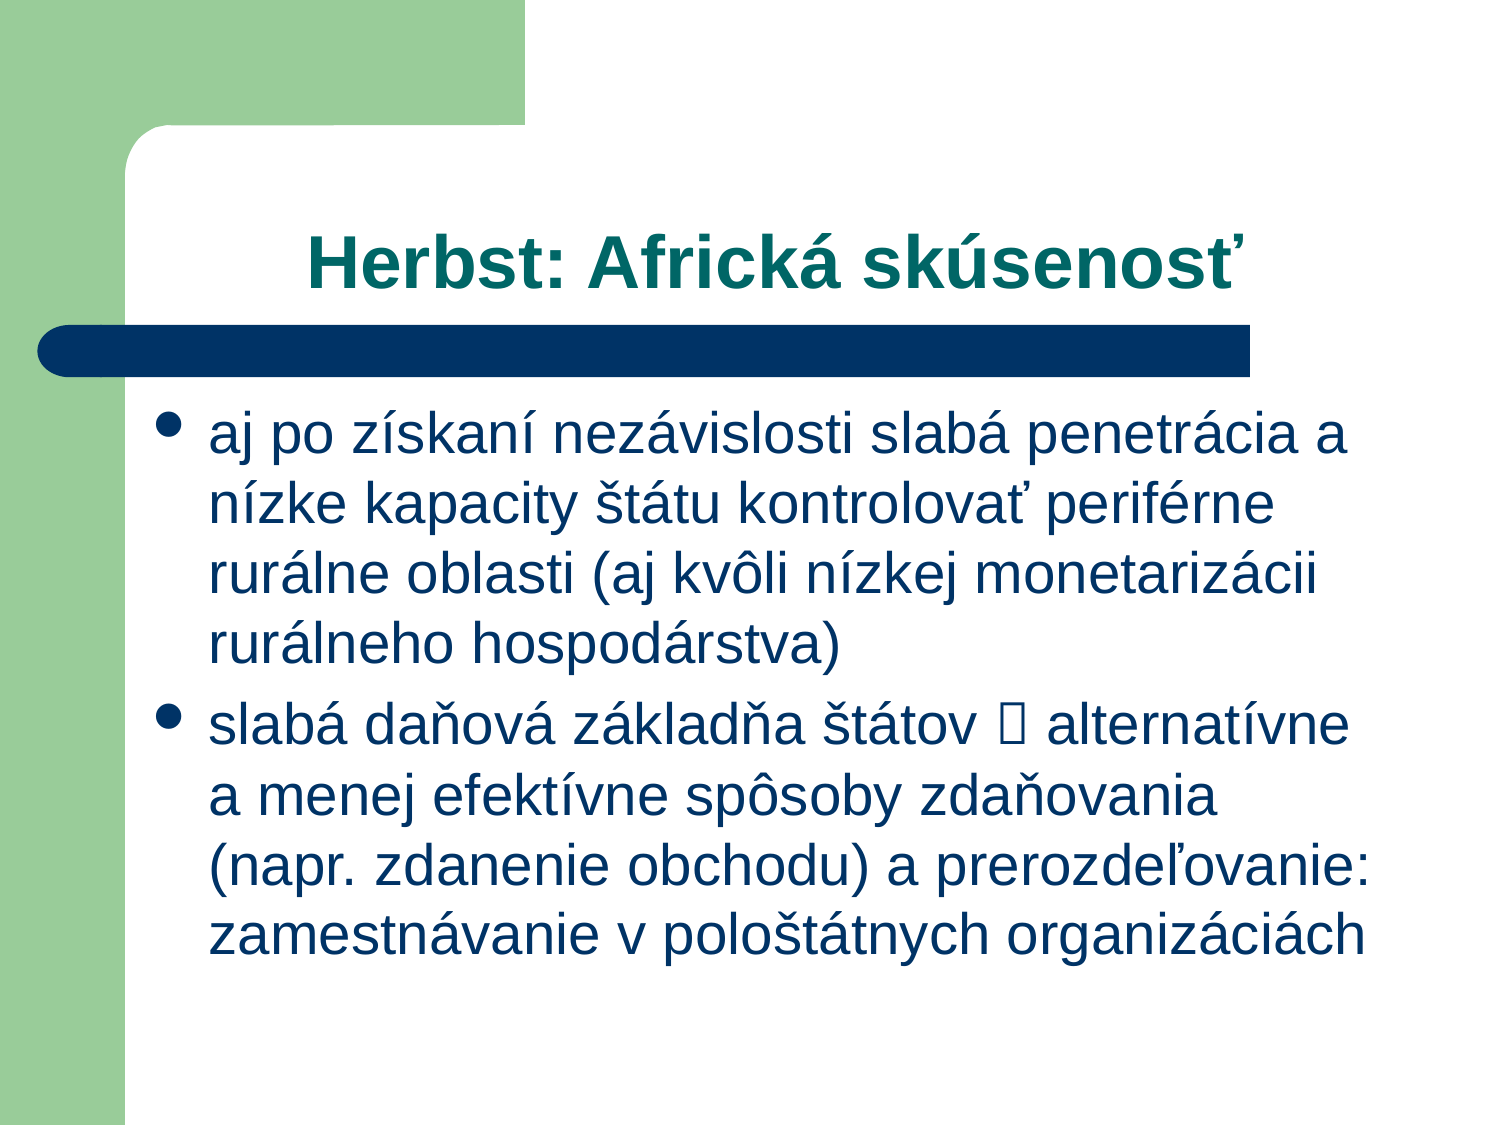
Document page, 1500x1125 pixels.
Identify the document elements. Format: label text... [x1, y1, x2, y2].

list aj po získaní nezávislosti slabá penetrácia a nízke kapacity štátu kontrolovať periférne rurálne oblasti (aj kvôli nízkej monetarizácii rurálneho hospodárstva) slabá daňová základňa štátov  alternatívne a menej efektívne spôsoby zdaňovania (napr. zdanenie obchodu) a prerozdeľovanie: zamestnávanie v pološtátnych organizáciách [137, 387, 1400, 1083]
title Herbst: Africká skúsenosť [125, 125, 1425, 313]
